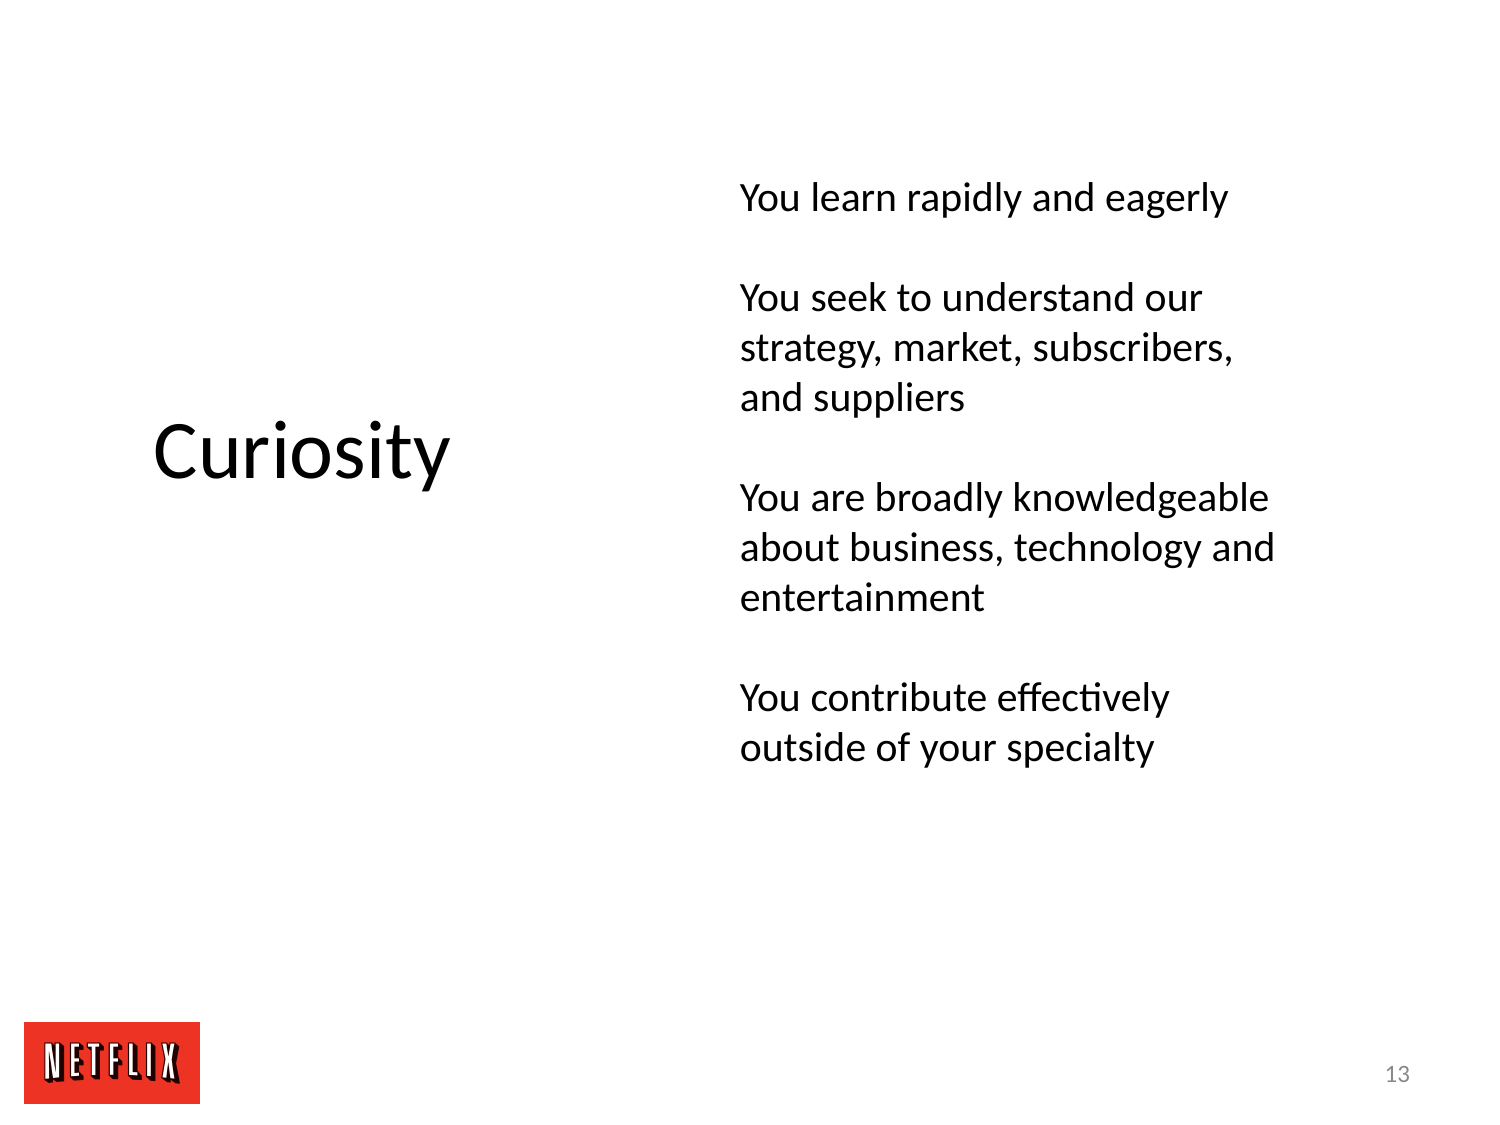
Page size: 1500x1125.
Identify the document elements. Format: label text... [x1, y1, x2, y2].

slide_number 13 [1074, 1042, 1425, 1103]
picture [24, 1022, 200, 1104]
text_box You learn rapidly and eagerly You seek to understand our strategy, market, subscribers, and suppliers You are broadly knowledgeable about business, technology and entertainment You contribute effectively outside of your specialty [724, 162, 1313, 485]
text_box Curiosity [139, 387, 467, 503]
